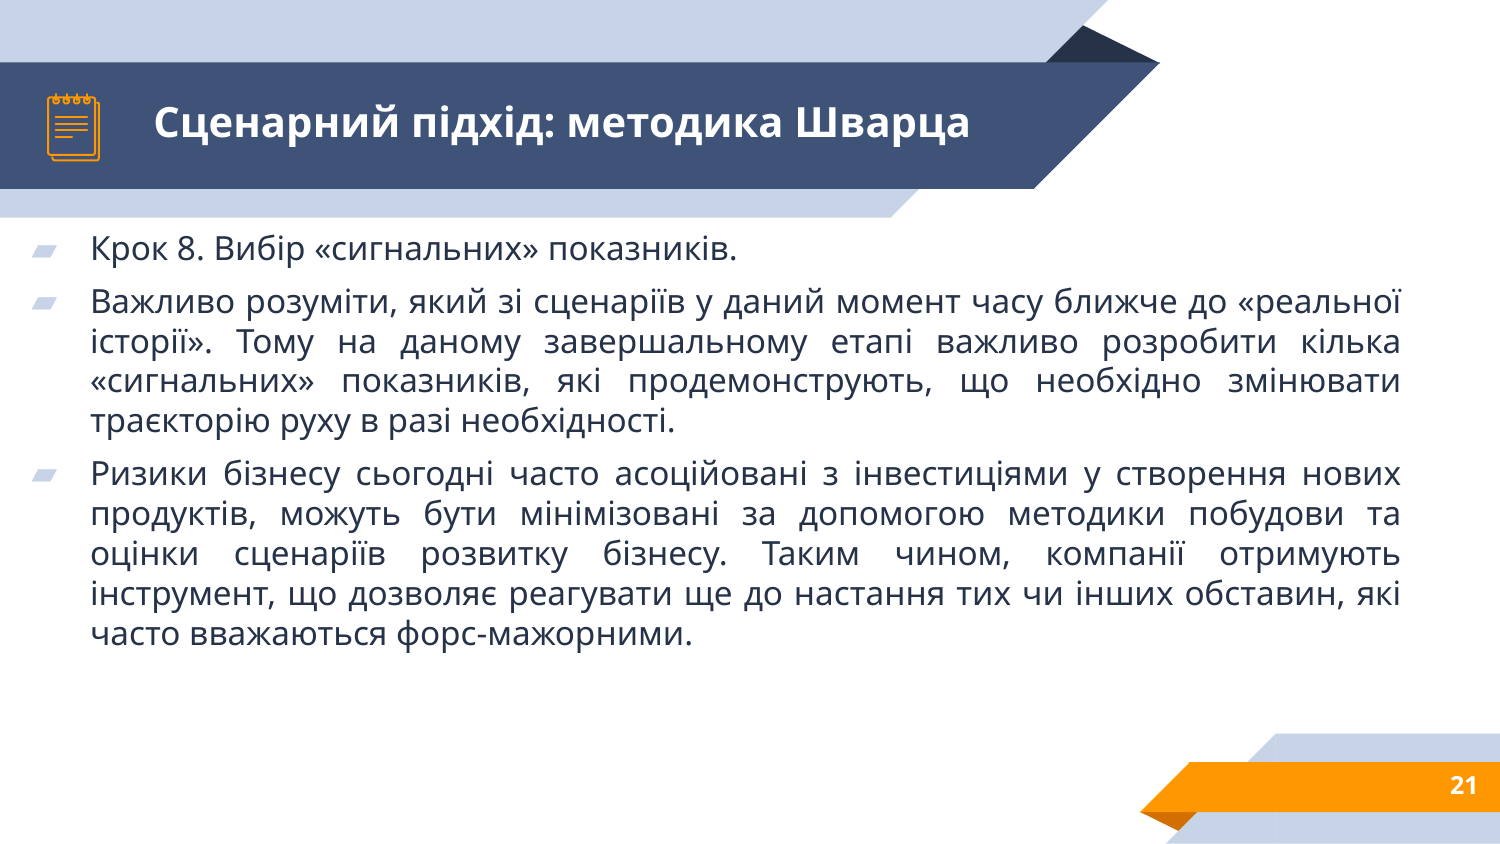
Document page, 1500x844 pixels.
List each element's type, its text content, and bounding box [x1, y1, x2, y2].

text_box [47, 93, 100, 161]
list Крок 8. Вибір «сигнальних» показників. Важливо розуміти, який зі сценаріїв у даний момент часу ближче до «реальної історії». Тому на даному завершальному етапі важливо розробити кілька «сигнальних» показників, які продемонструють, що необхідно змінювати траєкторію руху в разі необхідності. Ризики бізнесу сьогодні часто асоційовані з інвестиціями у створення нових продуктів, можуть бути мінімізовані за допомогою методики побудови та оцінки сценаріїв розвитку бізнесу. Таким чином, компанії отримують інструмент, що дозволяє реагувати ще до настання тих чи інших обставин, які часто вважаються форс-мажорними. [0, 212, 1419, 776]
slide_number 21 [1249, 760, 1494, 813]
title Сценарний підхід: методика Шварца [138, 57, 1001, 184]
